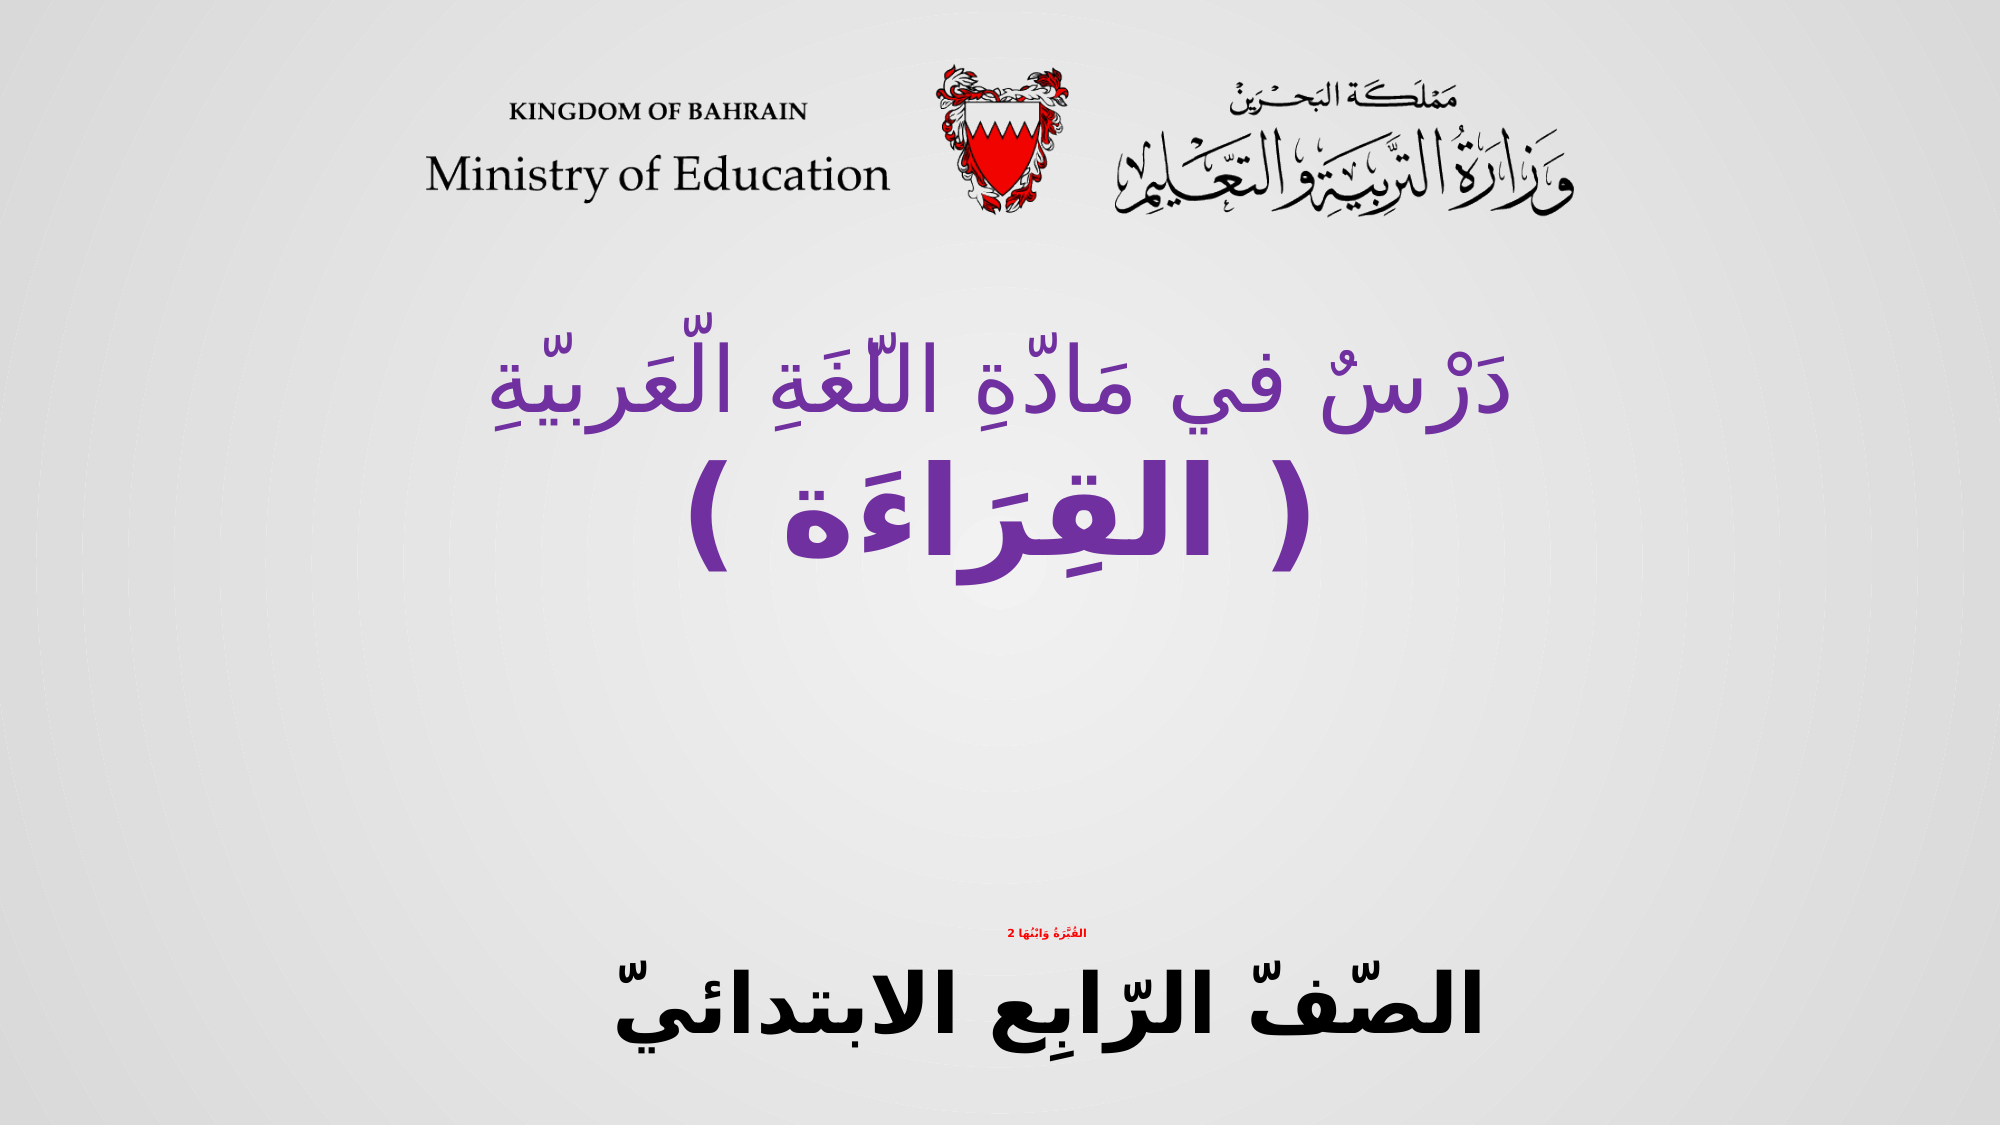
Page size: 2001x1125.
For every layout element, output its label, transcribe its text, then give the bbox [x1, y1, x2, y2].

subtitle الصّفّ الرّابِع الابتدائيّ [476, 954, 1623, 1125]
title القُبَّرَةُ وَابْنُهَا 2 [410, 701, 1685, 961]
text_box دَرْسٌ في مَادّةِ اللّغَةِ الّعَربيّةِ ( القِرَاءَة ) [150, 313, 1850, 589]
picture [412, 50, 1588, 245]
